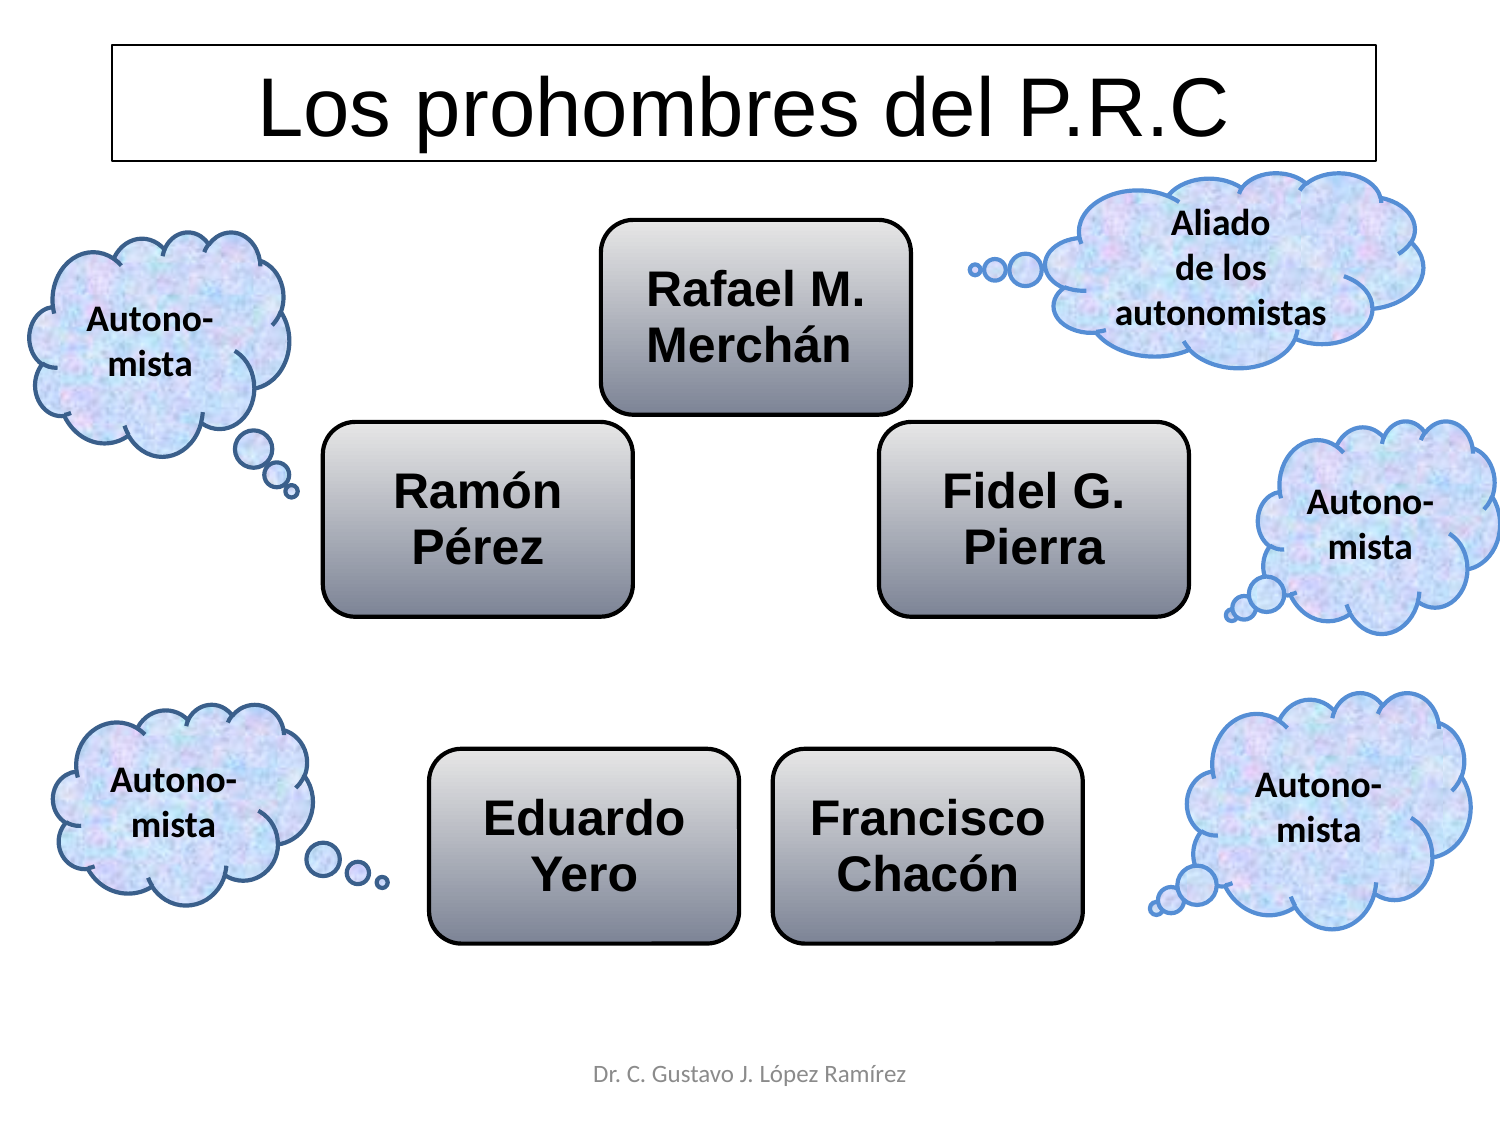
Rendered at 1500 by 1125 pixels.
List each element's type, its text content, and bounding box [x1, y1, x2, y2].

title Los prohombres del P.R.C [112, 45, 1376, 161]
text_box Autono-mista [1381, 419, 1500, 637]
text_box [135, 219, 1377, 1000]
text_box Aliado de los autonomistas [1079, 171, 1426, 310]
footer Dr. C. Gustavo J. López Ramírez [512, 1042, 988, 1103]
text_box Autono-mista [50, 720, 130, 896]
text_box Autono-mista [27, 239, 130, 446]
text_box Autono-mista [1381, 691, 1473, 903]
